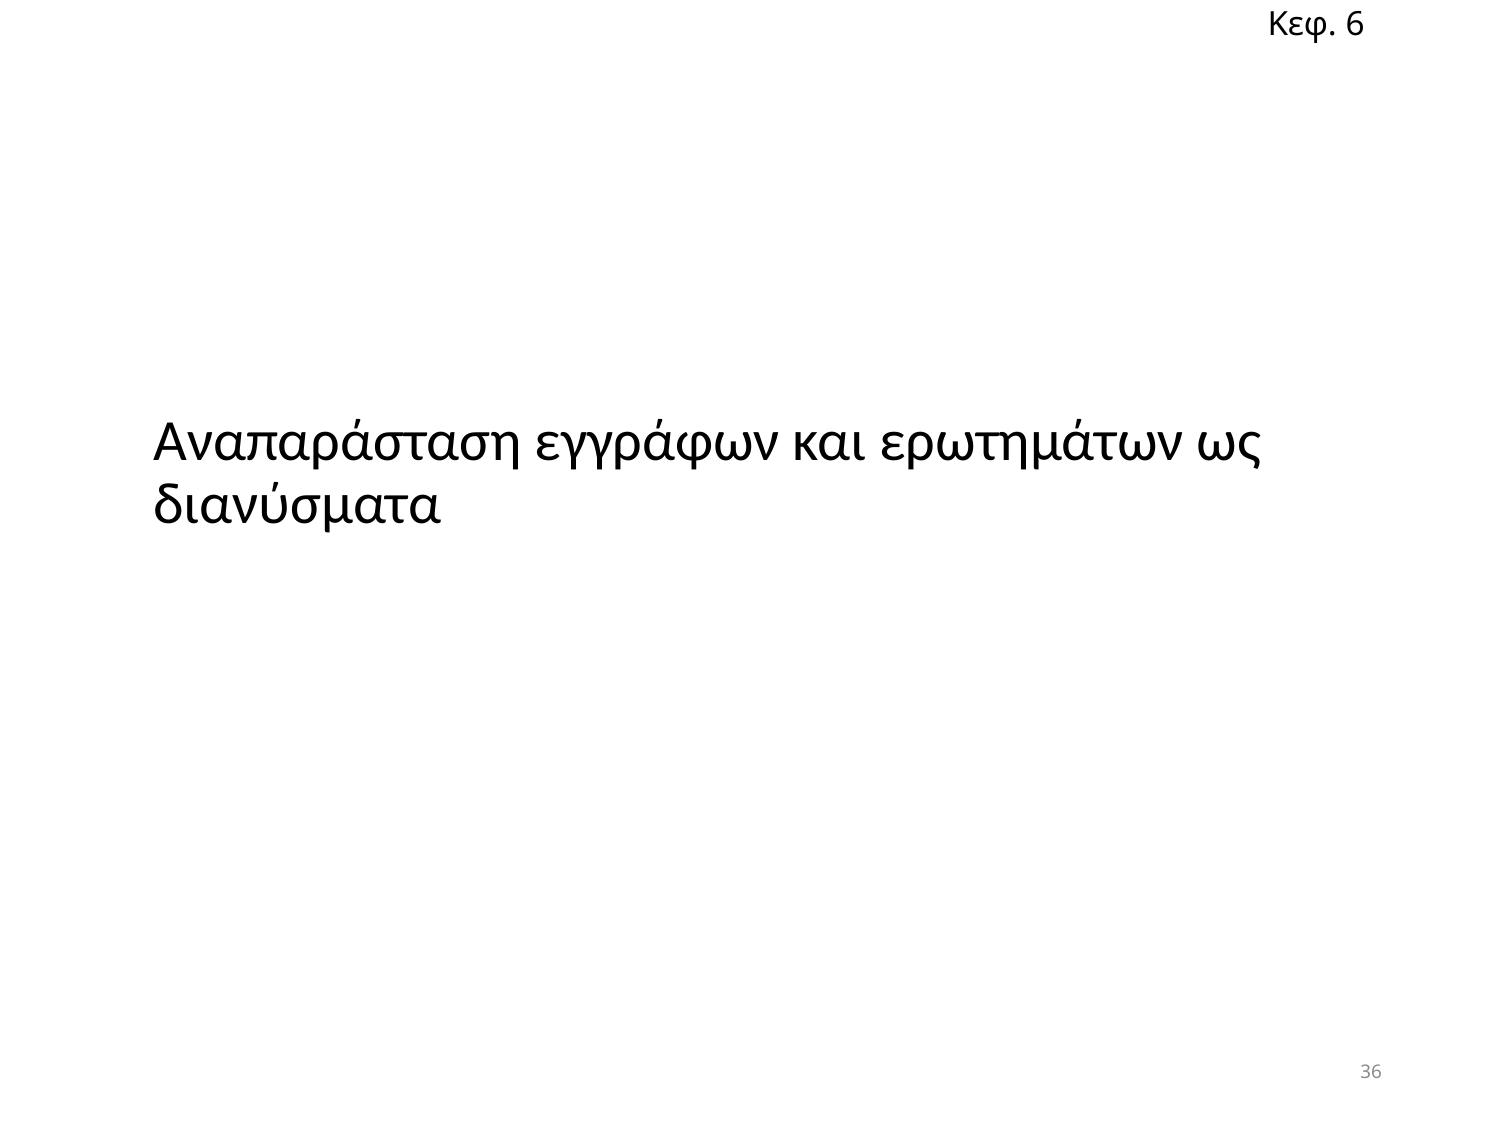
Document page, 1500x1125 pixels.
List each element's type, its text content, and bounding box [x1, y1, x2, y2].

text_box Κεφ. 6 [1252, 0, 1380, 50]
slide_number 36 [1059, 1042, 1397, 1103]
list Αναπαράσταση εγγράφων και ερωτημάτων ως διανύσματα [138, 317, 1389, 618]
